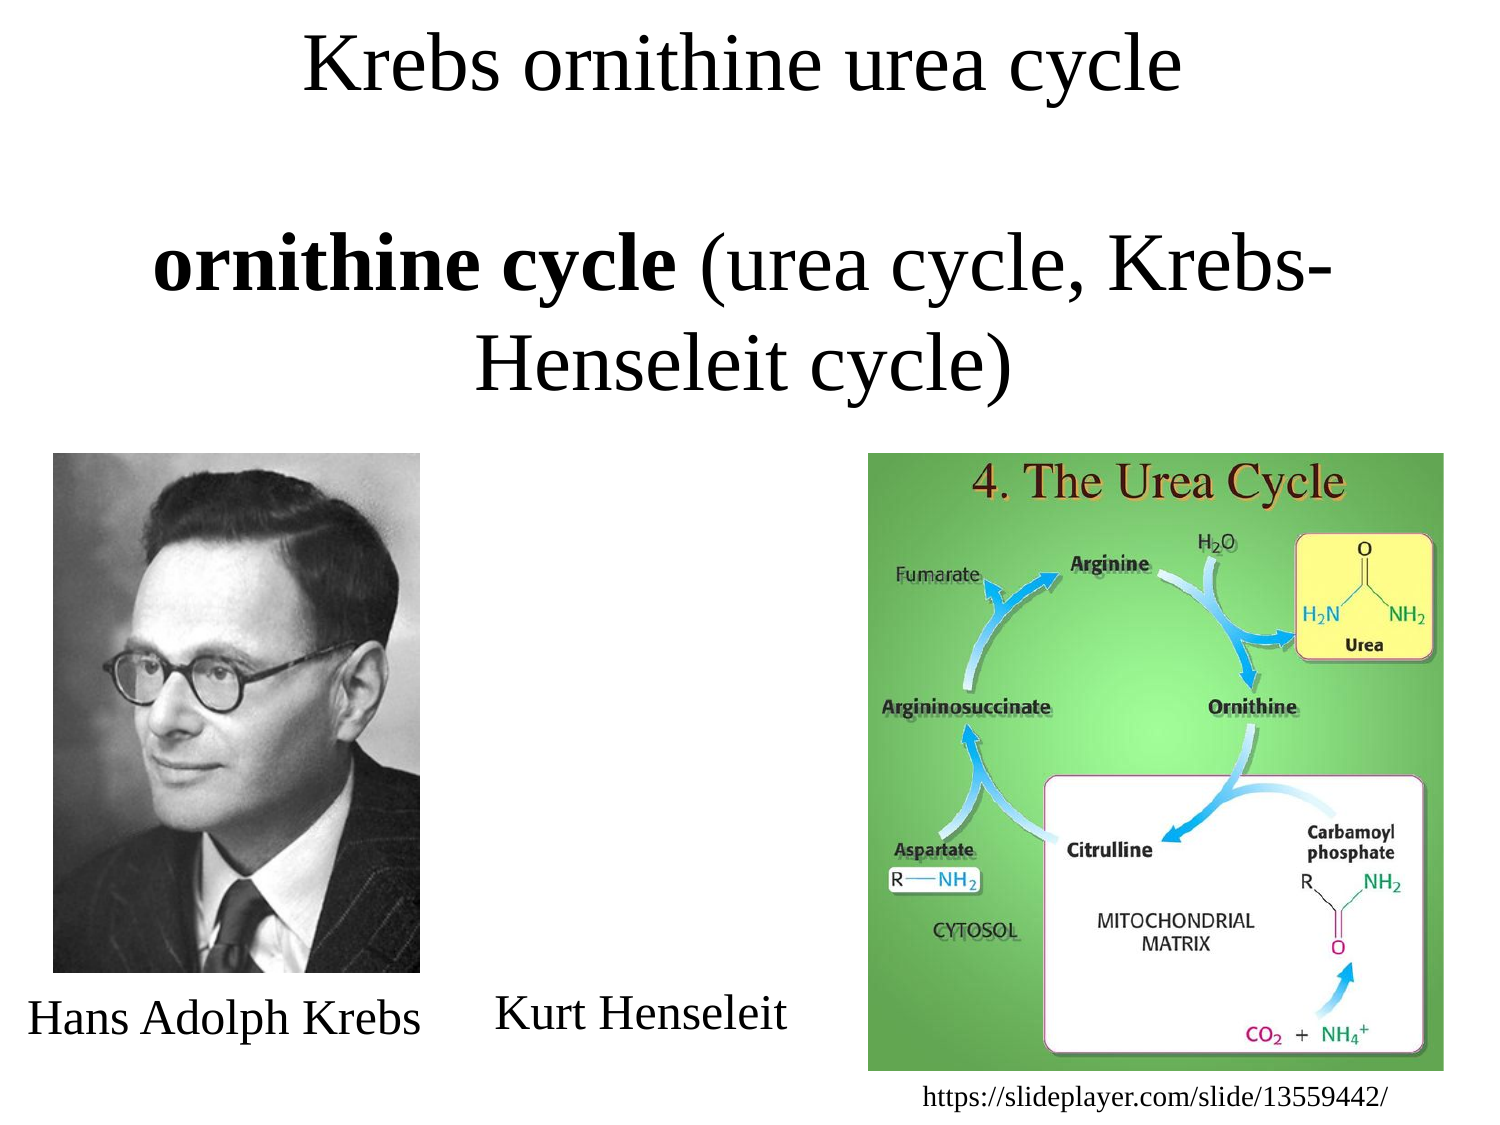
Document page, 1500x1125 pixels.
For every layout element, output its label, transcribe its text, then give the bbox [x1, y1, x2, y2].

text_box Krebs ornithine urea cycle ornithine cycle (urea cycle, Krebs-Henseleit cycle) [41, 0, 1447, 415]
text_box Kurt Henseleit [479, 972, 803, 1047]
picture [53, 453, 420, 973]
text_box Hans Adolph Krebs [12, 977, 437, 1052]
text_box https://slideplayer.com/slide/13559442/ [868, 1077, 1444, 1120]
picture [867, 453, 1444, 1071]
